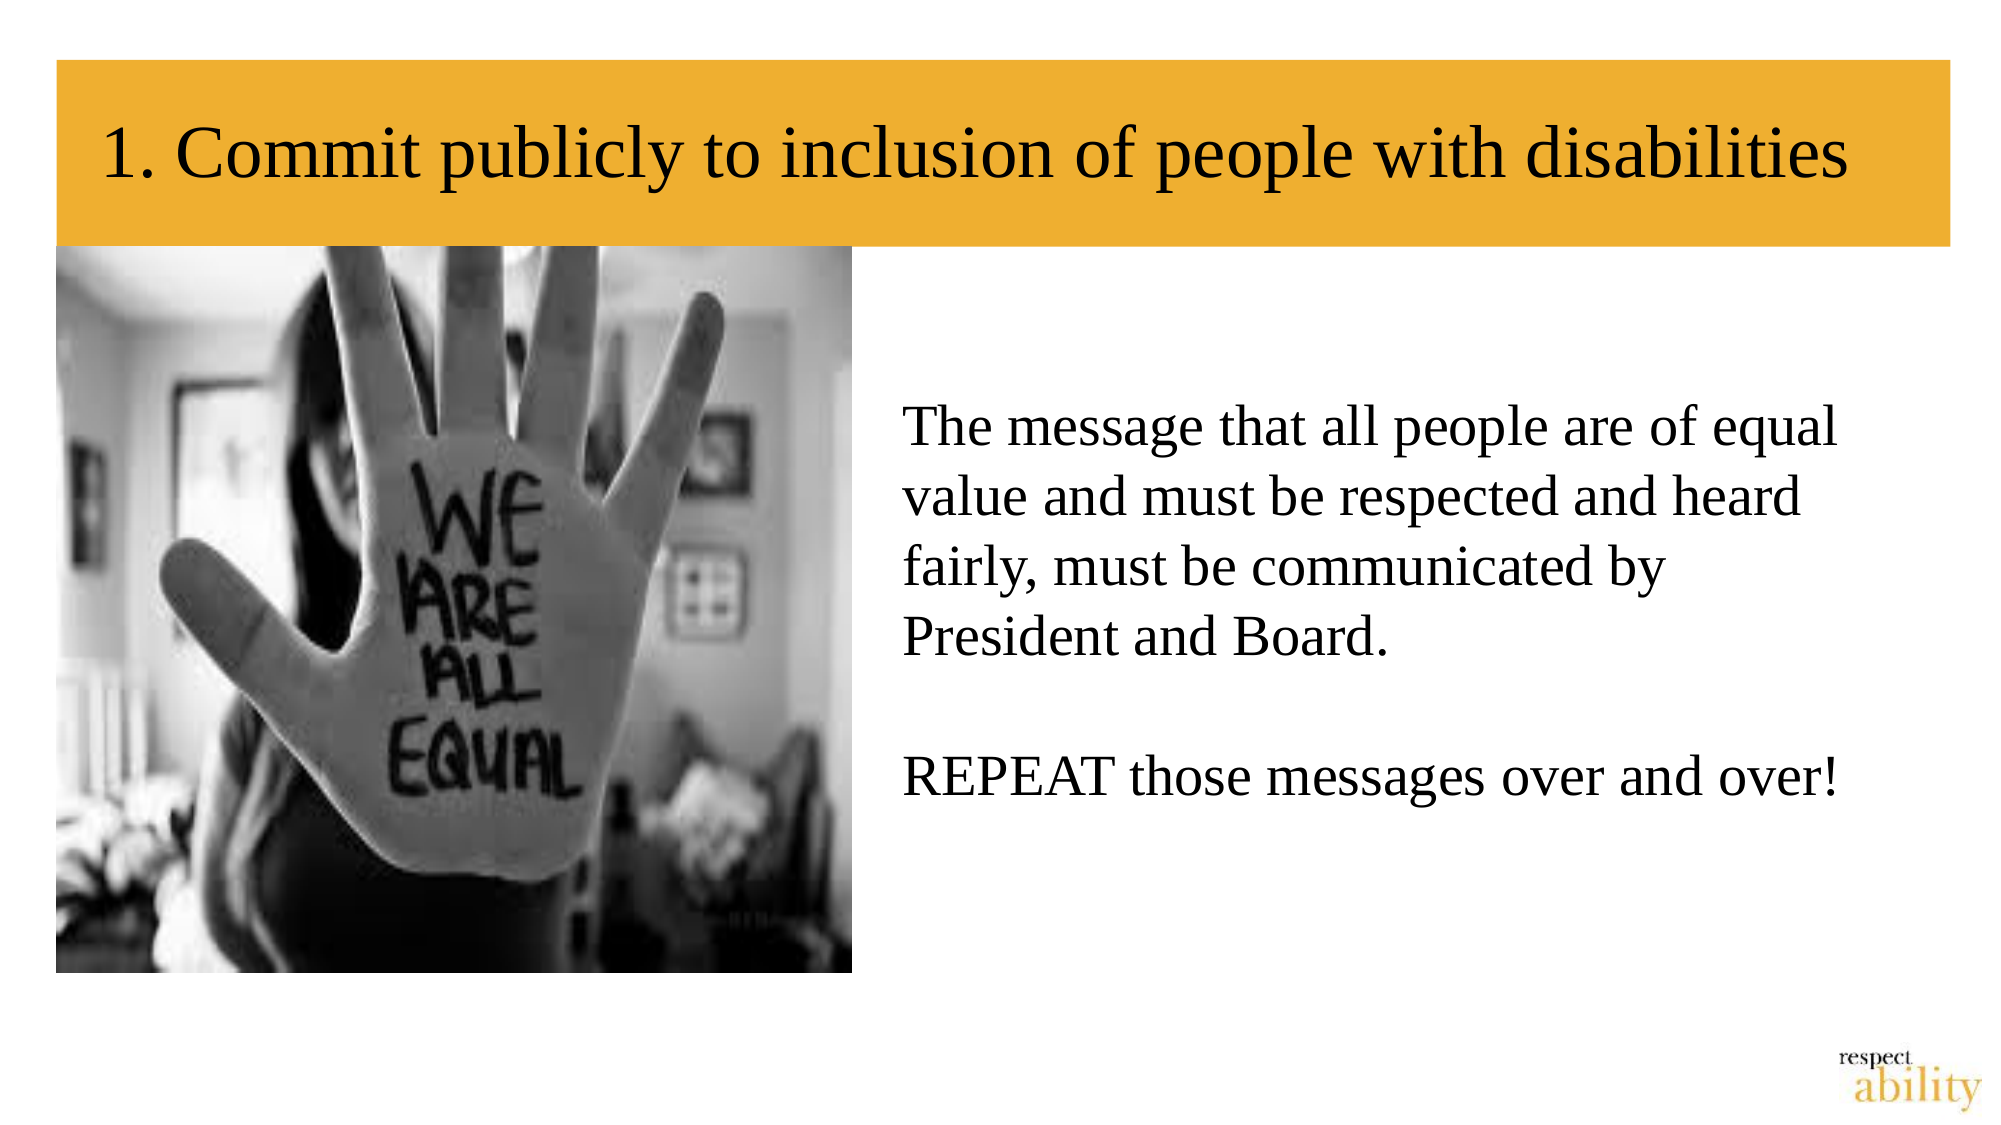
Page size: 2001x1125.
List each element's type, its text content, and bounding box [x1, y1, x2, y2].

picture [56, 246, 852, 973]
title 1. Commit publicly to inclusion of people with disabilities [85, 59, 1914, 247]
text_box The message that all people are of equal value and must be respected and heard fairly, must be communicated by President and Board. REPEAT those messages over and over! [887, 379, 1888, 815]
picture [1839, 1042, 1982, 1120]
